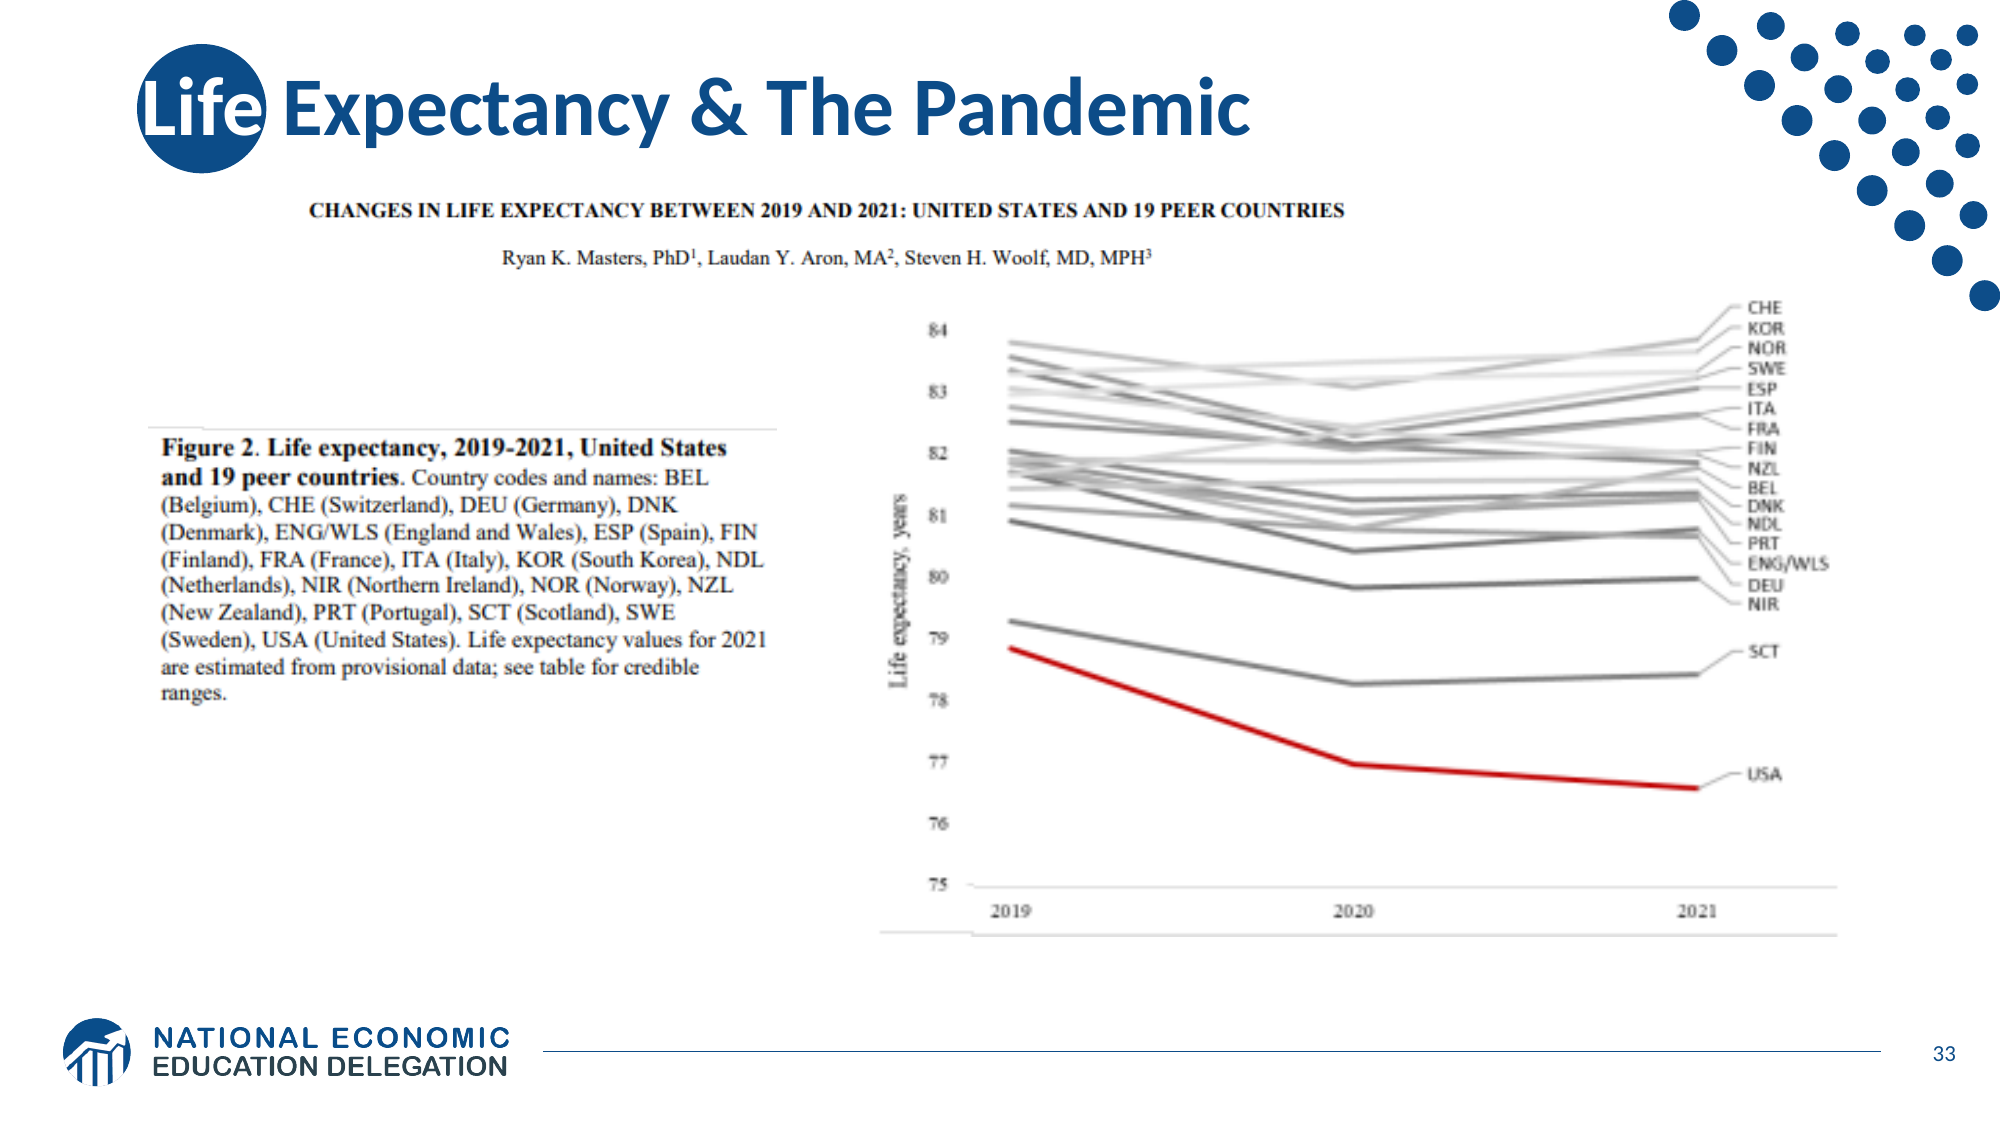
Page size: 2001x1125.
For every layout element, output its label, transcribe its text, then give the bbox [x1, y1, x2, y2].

picture [148, 425, 777, 718]
title Life Expectancy & The Pandemic [126, 0, 1852, 218]
slide_number 33 [1521, 1022, 1972, 1082]
picture [55, 1013, 520, 1091]
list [853, 217, 1852, 938]
picture [288, 186, 1375, 279]
